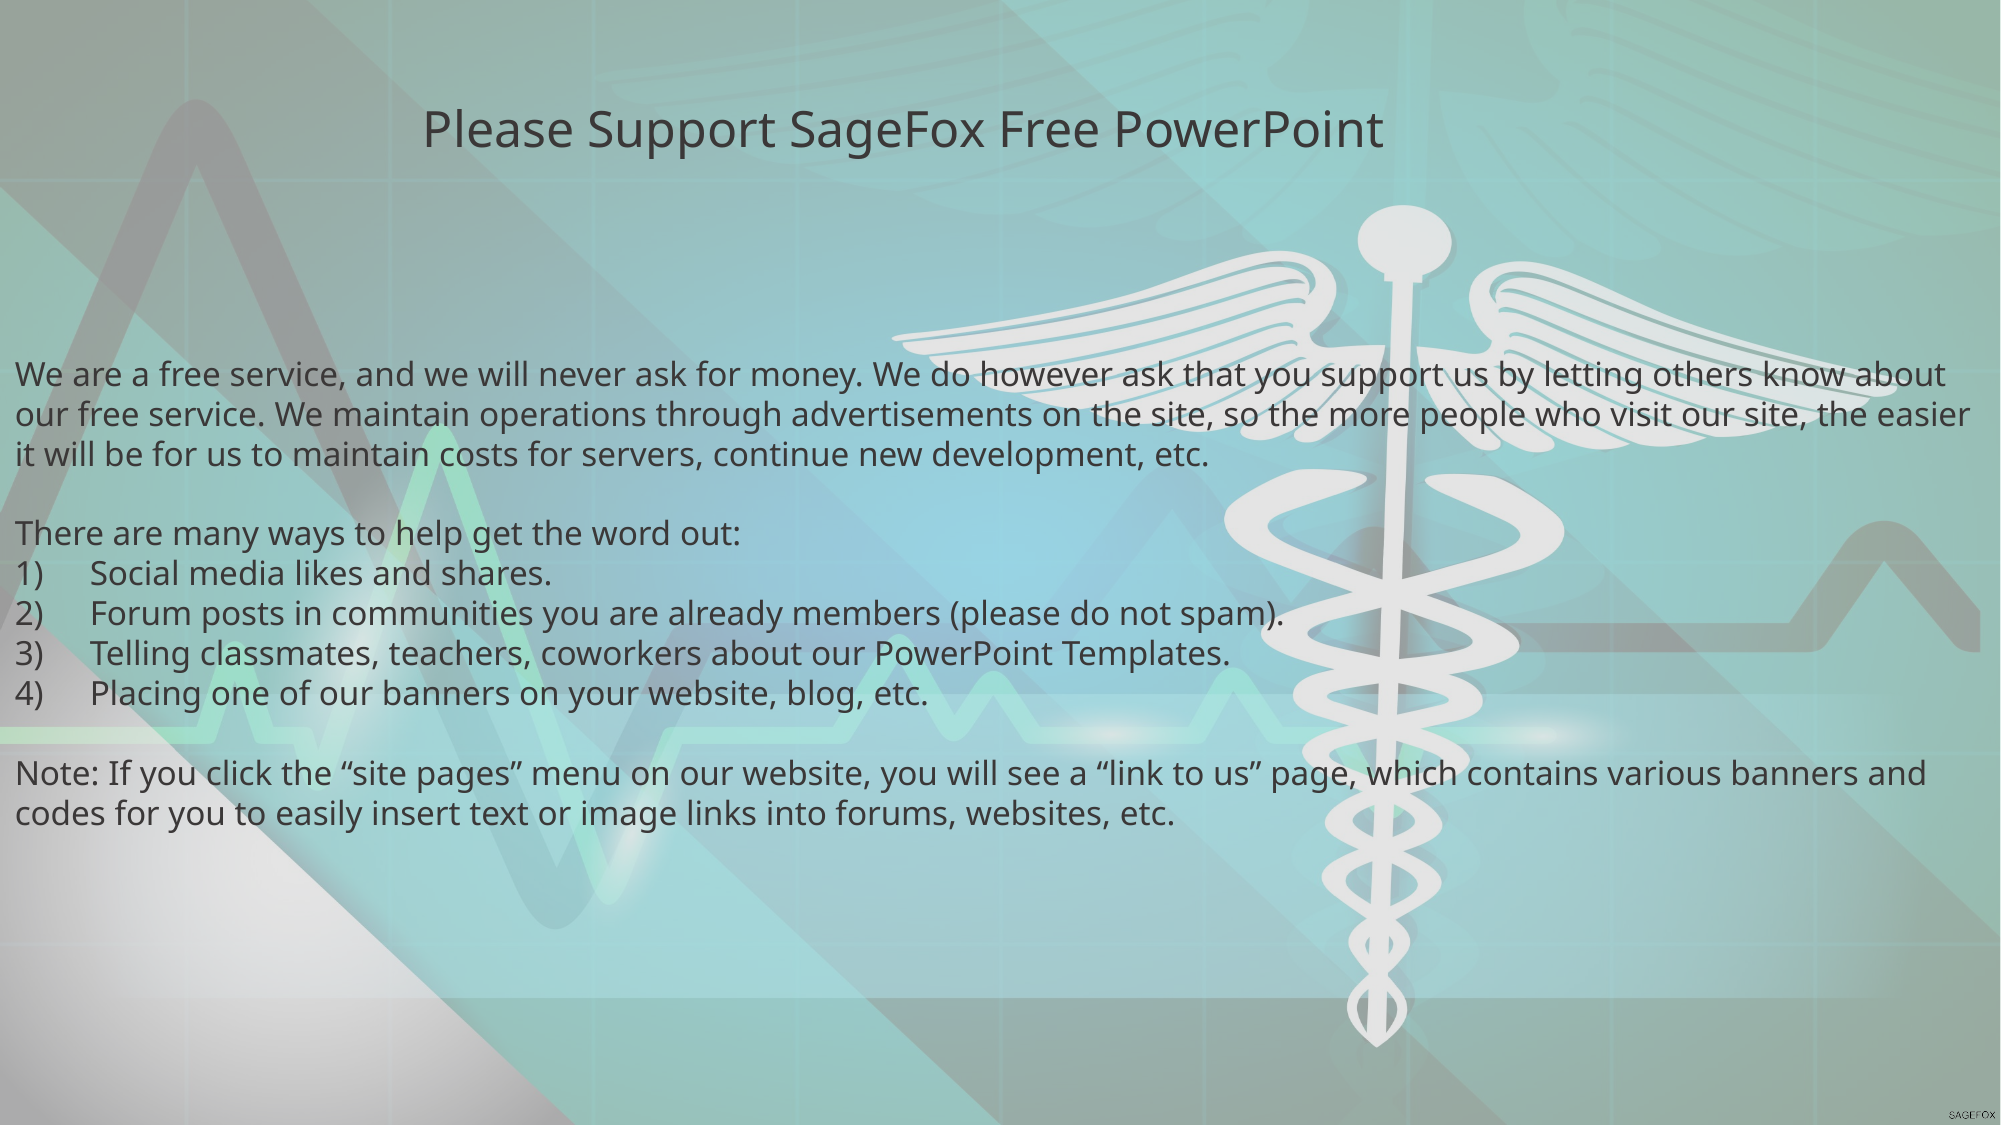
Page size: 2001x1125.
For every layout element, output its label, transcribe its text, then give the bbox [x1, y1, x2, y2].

text_box We are a free service, and we will never ask for money. We do however ask that you support us by letting others know about our free service. We maintain operations through advertisements on the site, so the more people who visit our site, the easier it will be for us to maintain costs for servers, continue new development, etc. There are many ways to help get the word out: Social media likes and shares. Forum posts in communities you are already members (please do not spam). Telling classmates, teachers, coworkers about our PowerPoint Templates. Placing one of our banners on your website, blog, etc. Note: If you click the “site pages” menu on our website, you will see a “link to us” page, which contains various banners and codes for you to easily insert text or image links into forums, websites, etc. [0, 0, 2000, 1125]
title Please Support SageFox Free PowerPoint [363, 72, 1444, 190]
